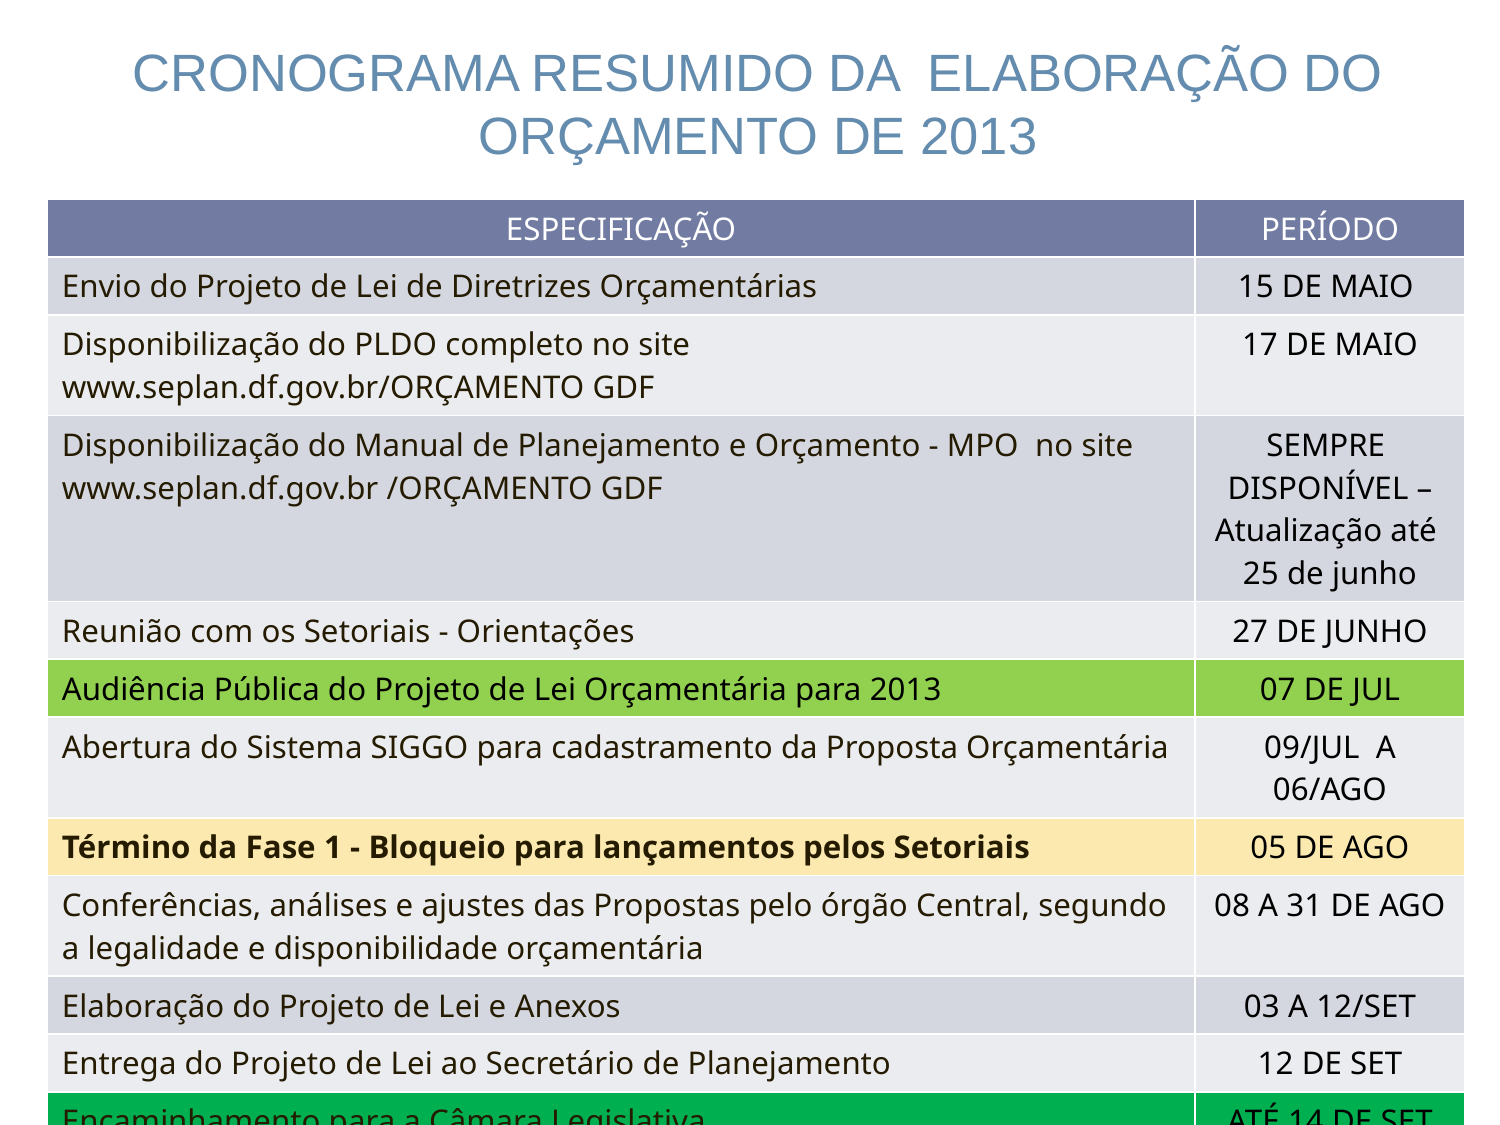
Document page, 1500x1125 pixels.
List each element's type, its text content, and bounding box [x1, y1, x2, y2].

table_cell Elaboração do Projeto de Lei e Anexos [48, 977, 1194, 1033]
table_cell Conferências, análises e ajustes das Propostas pelo órgão Central, segundo a legalidade e disponibilidade orçamentária [48, 876, 1194, 975]
table_cell 05 DE AGO [1196, 819, 1464, 875]
table_cell ATÉ 14 DE SET [1196, 1093, 1464, 1125]
table_cell Abertura do Sistema SIGGO para cadastramento da Proposta Orçamentária [48, 718, 1194, 817]
table_cell 17 DE MAIO [1196, 316, 1464, 415]
table_cell 15 DE MAIO [1196, 258, 1464, 314]
title CRONOGRAMA RESUMIDO DA ELABORAÇÃO DO ORÇAMENTO DE 2013 [70, 31, 1446, 173]
table_cell Encaminhamento para a Câmara Legislativa [48, 1093, 1194, 1125]
table_cell 03 A 12/SET [1196, 977, 1464, 1033]
table_header PERÍODO [1196, 200, 1464, 256]
table_header ESPECIFICAÇÃO [48, 200, 1194, 256]
table_cell Disponibilização do Manual de Planejamento e Orçamento - MPO no site www.seplan.df.gov.br /ORÇAMENTO GDF [48, 416, 1194, 601]
table_cell 09/JUL A 06/AGO [1196, 718, 1464, 817]
table_cell 12 DE SET [1196, 1035, 1464, 1091]
table_cell Disponibilização do PLDO completo no site www.seplan.df.gov.br/ORÇAMENTO GDF [48, 316, 1194, 415]
table_cell Entrega do Projeto de Lei ao Secretário de Planejamento [48, 1035, 1194, 1091]
table_cell Envio do Projeto de Lei de Diretrizes Orçamentárias [48, 258, 1194, 314]
table_cell Término da Fase 1 - Bloqueio para lançamentos pelos Setoriais [48, 819, 1194, 875]
table_cell 27 DE JUNHO [1196, 602, 1464, 658]
table_cell SEMPRE DISPONÍVEL – Atualização até 25 de junho [1196, 416, 1464, 601]
table_cell 07 DE JUL [1196, 660, 1464, 716]
table_cell 08 A 31 DE AGO [1196, 876, 1464, 975]
table_cell Reunião com os Setoriais - Orientações [48, 602, 1194, 658]
table_cell Audiência Pública do Projeto de Lei Orçamentária para 2013 [48, 660, 1194, 716]
